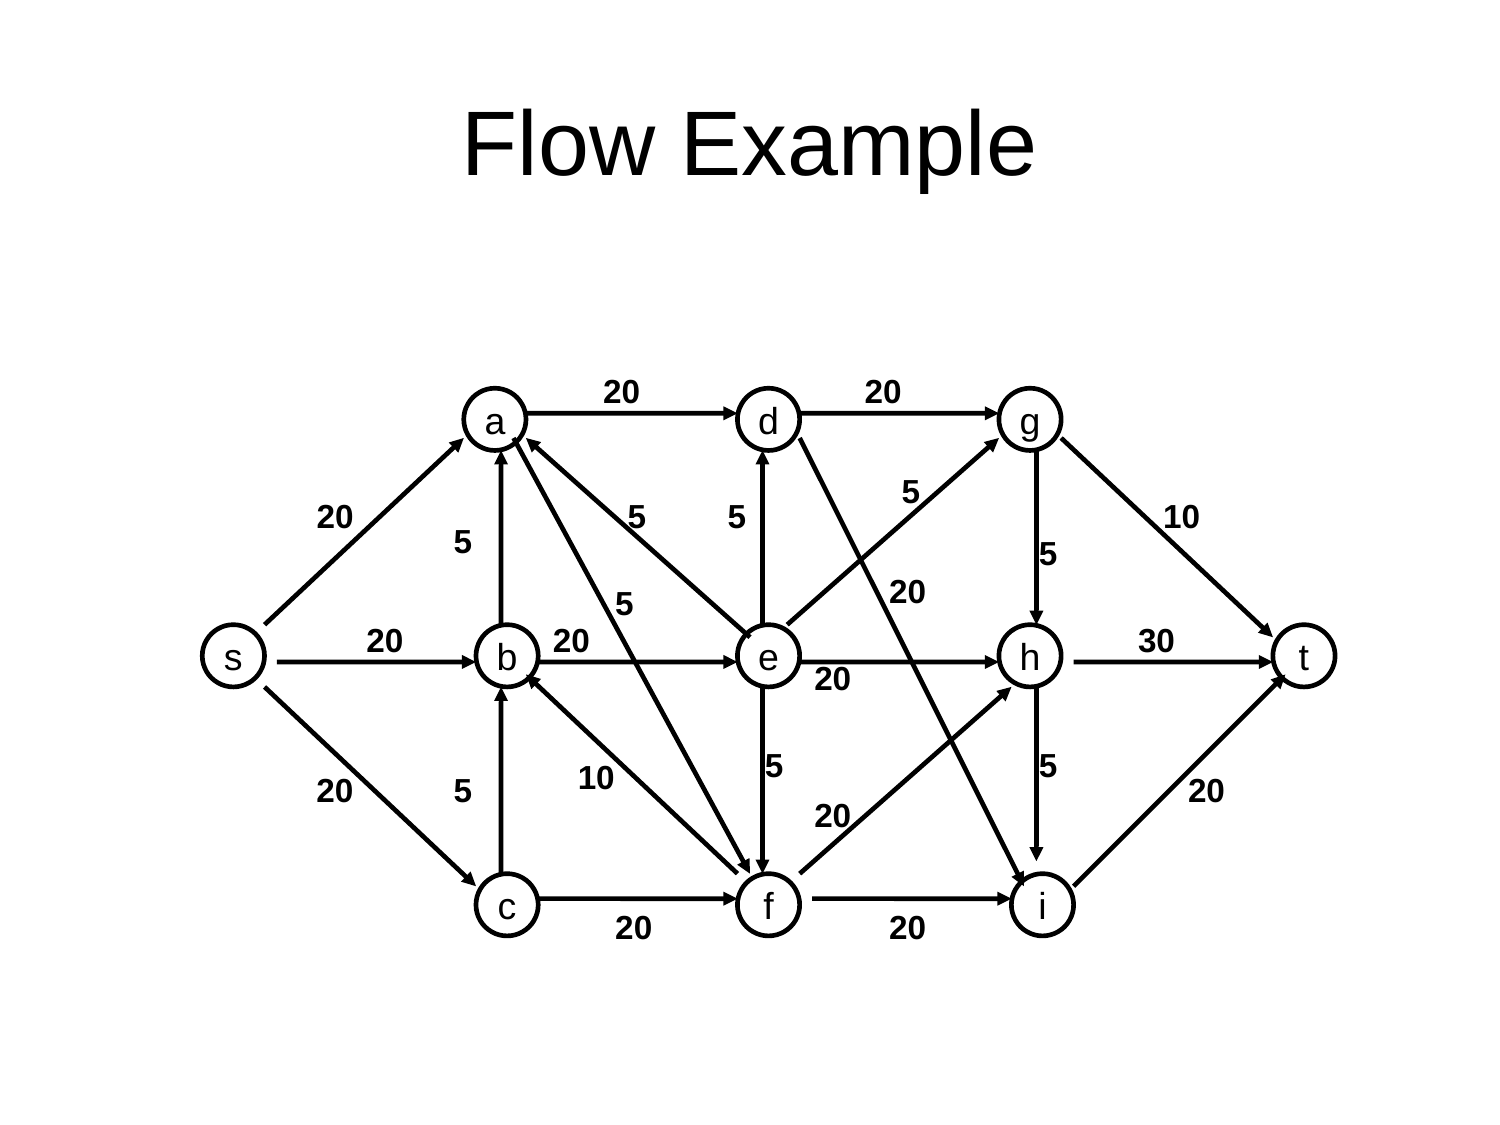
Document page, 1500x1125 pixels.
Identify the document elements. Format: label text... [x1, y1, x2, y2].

text_box [389, 438, 464, 509]
text_box 20 [874, 898, 950, 954]
text_box 5 [1023, 736, 1099, 792]
text_box 5 [612, 487, 688, 543]
text_box i [1011, 873, 1074, 936]
text_box t [1272, 624, 1336, 687]
text_box g [998, 388, 1062, 451]
text_box [962, 438, 999, 471]
text_box 20 [538, 612, 613, 667]
text_box 5 [600, 574, 676, 630]
text_box 5 [1023, 525, 1099, 580]
text_box 20 [1173, 761, 1249, 817]
text_box [756, 792, 769, 874]
text_box [526, 438, 612, 515]
text_box [912, 655, 999, 669]
text_box [676, 407, 738, 420]
title Flow Example [75, 45, 1425, 233]
text_box b [475, 624, 538, 687]
text_box [494, 686, 508, 761]
text_box 5 [438, 512, 526, 568]
text_box [1172, 543, 1273, 638]
text_box 20 [799, 649, 875, 705]
text_box [494, 450, 508, 512]
text_box [1211, 655, 1273, 669]
text_box 5 [749, 736, 825, 792]
text_box [889, 618, 1024, 887]
text_box 20 [600, 898, 676, 954]
text_box 20 [351, 612, 427, 667]
text_box 5 [438, 761, 514, 817]
text_box 5 [886, 462, 962, 518]
text_box c [475, 873, 539, 936]
text_box 20 [874, 562, 950, 618]
text_box [676, 892, 738, 905]
text_box h [998, 624, 1062, 687]
text_box d [737, 388, 800, 451]
text_box [951, 686, 1012, 740]
text_box [427, 655, 476, 669]
text_box [937, 407, 999, 420]
text_box [636, 655, 738, 669]
text_box [617, 630, 751, 874]
text_box 5 [712, 487, 788, 543]
text_box [526, 674, 606, 749]
text_box 30 [1123, 612, 1211, 667]
text_box 10 [1148, 487, 1224, 543]
text_box s [202, 624, 265, 687]
text_box f [737, 873, 800, 936]
text_box 20 [588, 363, 676, 418]
text_box 20 [849, 363, 937, 418]
text_box [950, 892, 1012, 905]
text_box [1198, 676, 1284, 761]
text_box 10 [563, 749, 638, 804]
text_box [377, 792, 476, 887]
text_box 20 [301, 761, 377, 817]
text_box a [463, 388, 527, 451]
text_box [1030, 580, 1043, 625]
text_box [1030, 792, 1043, 862]
text_box 20 [301, 487, 389, 543]
text_box [756, 450, 769, 487]
text_box e [737, 624, 799, 687]
text_box 20 [799, 786, 875, 842]
